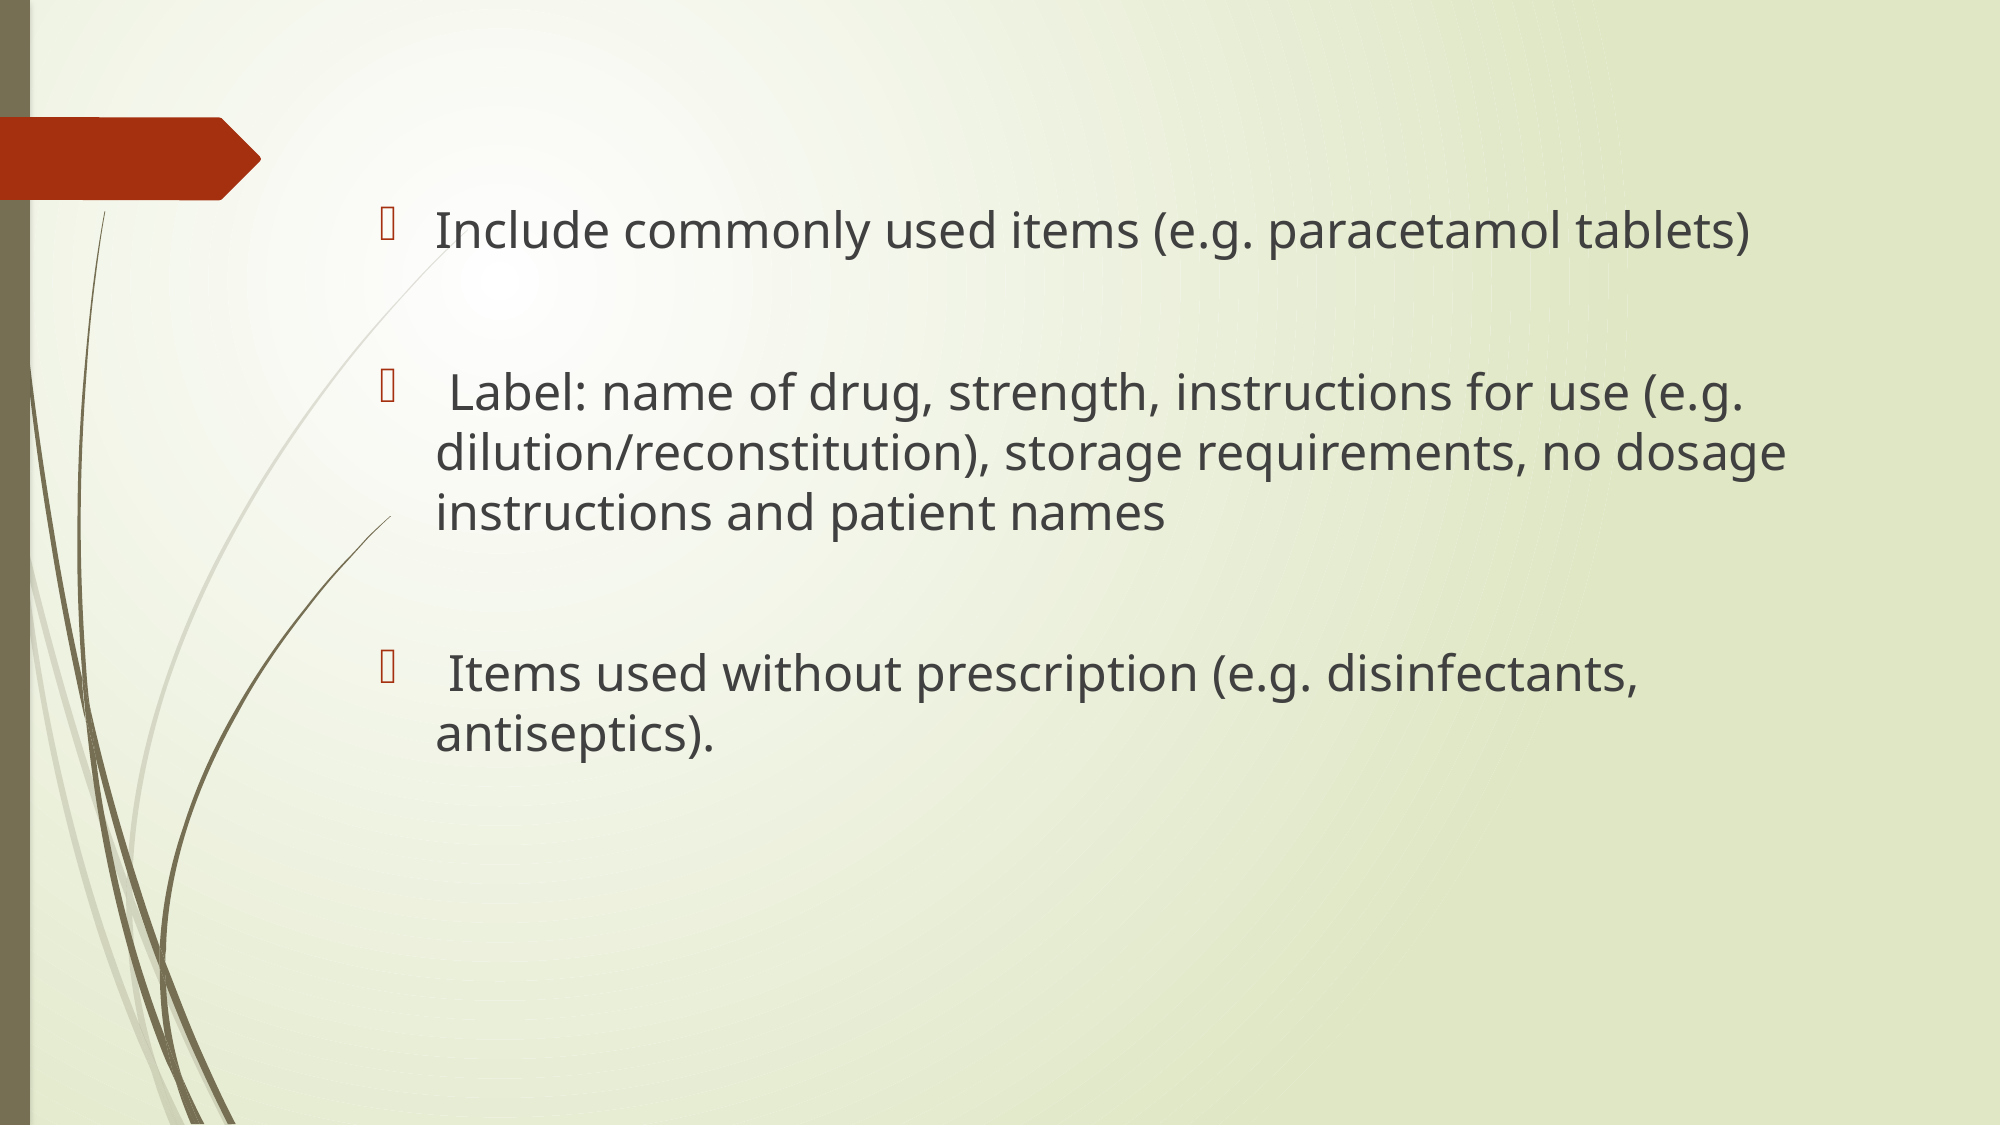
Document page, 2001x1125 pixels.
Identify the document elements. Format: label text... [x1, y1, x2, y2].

list Include commonly used items (e.g. paracetamol tablets) Label: name of drug, strength, instructions for use (e.g. dilution/reconstitution), storage requirements, no dosage instructions and patient names Items used without prescription (e.g. disinfectants, antiseptics). [364, 190, 1827, 811]
